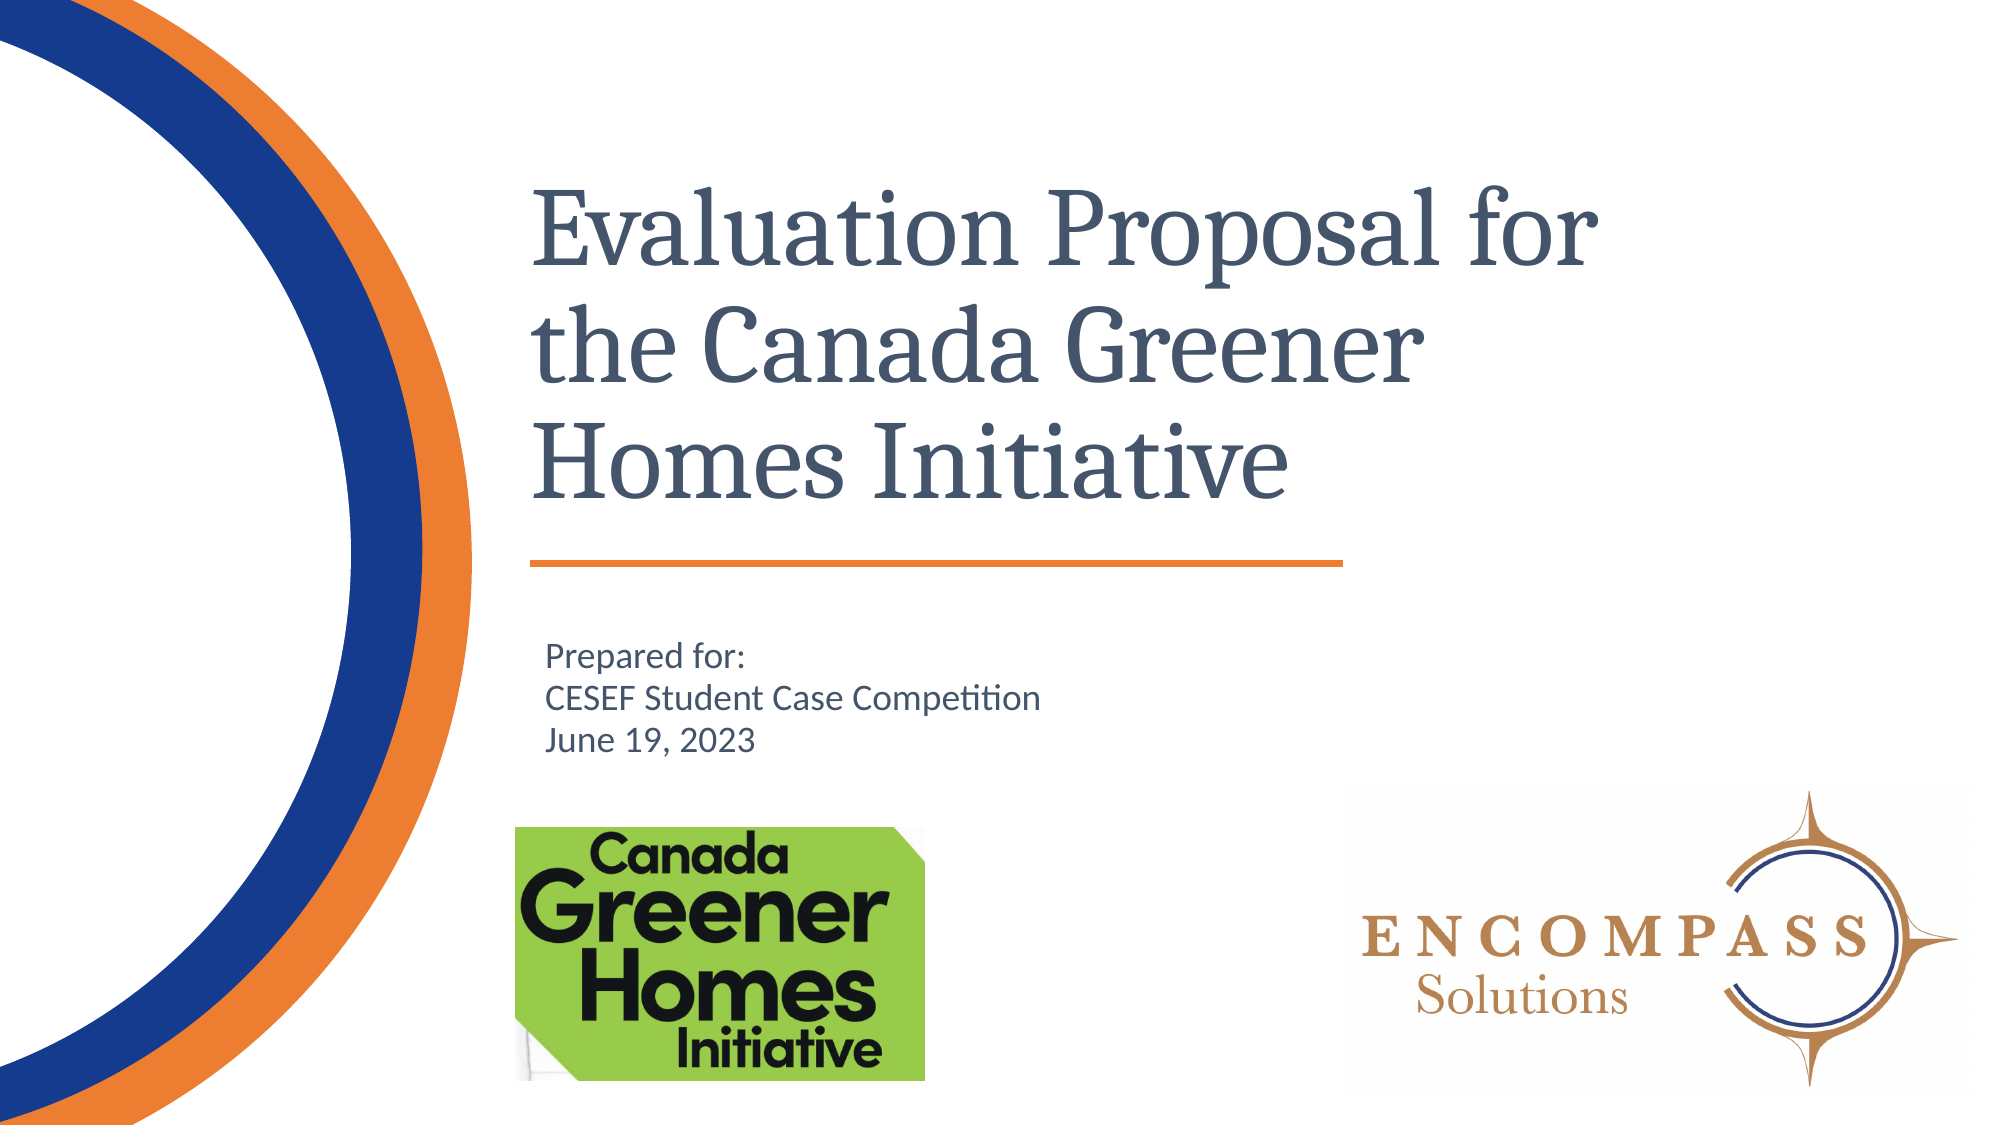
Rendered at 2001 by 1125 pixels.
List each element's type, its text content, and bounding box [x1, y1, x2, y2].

subtitle Prepared for: CESEF Student Case Competition June 19, 2023 [530, 633, 1511, 850]
picture [1343, 783, 1975, 1097]
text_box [0, 0, 466, 1125]
title Evaluation Proposal for the Canada Greener Homes Initiative [515, 0, 1707, 530]
picture [514, 827, 925, 1081]
